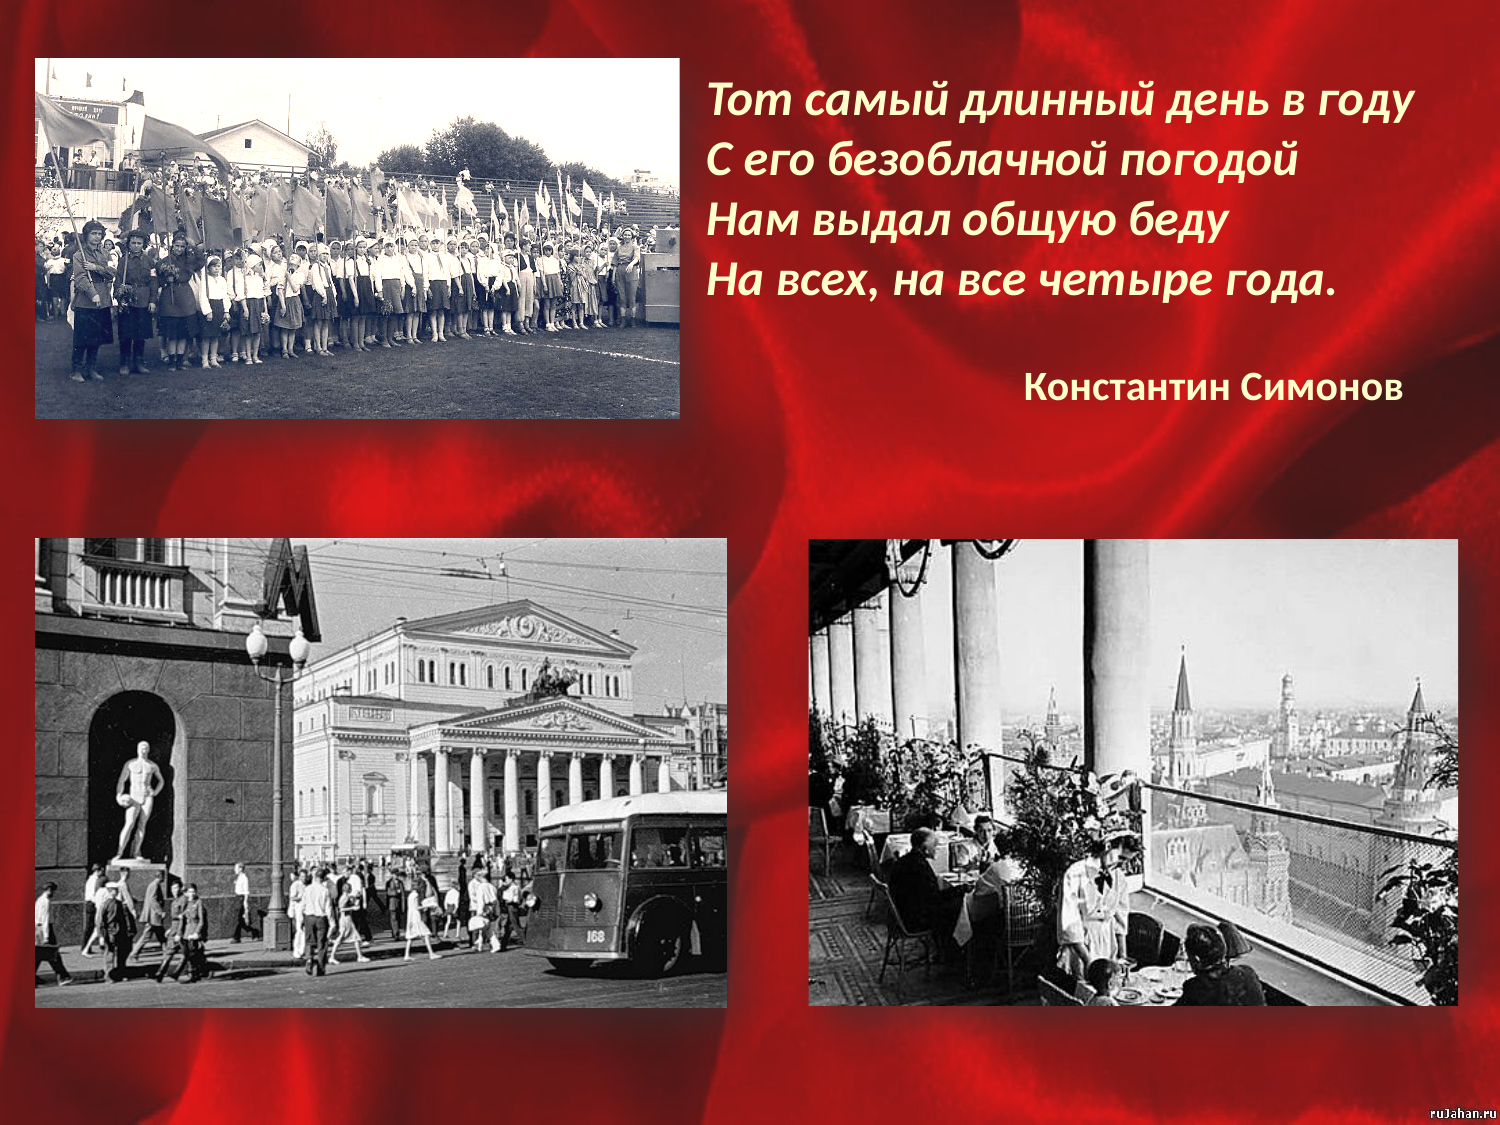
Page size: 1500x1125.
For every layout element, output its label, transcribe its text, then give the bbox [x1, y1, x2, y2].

text_box Константин Симонов [1009, 351, 1420, 417]
picture [34, 58, 680, 420]
text_box Тот самый длинный день в году С его безоблачной погодой Нам выдал общую беду На всех, на все четыре года. [691, 58, 1477, 314]
picture [34, 538, 727, 1008]
picture [808, 538, 1459, 1007]
